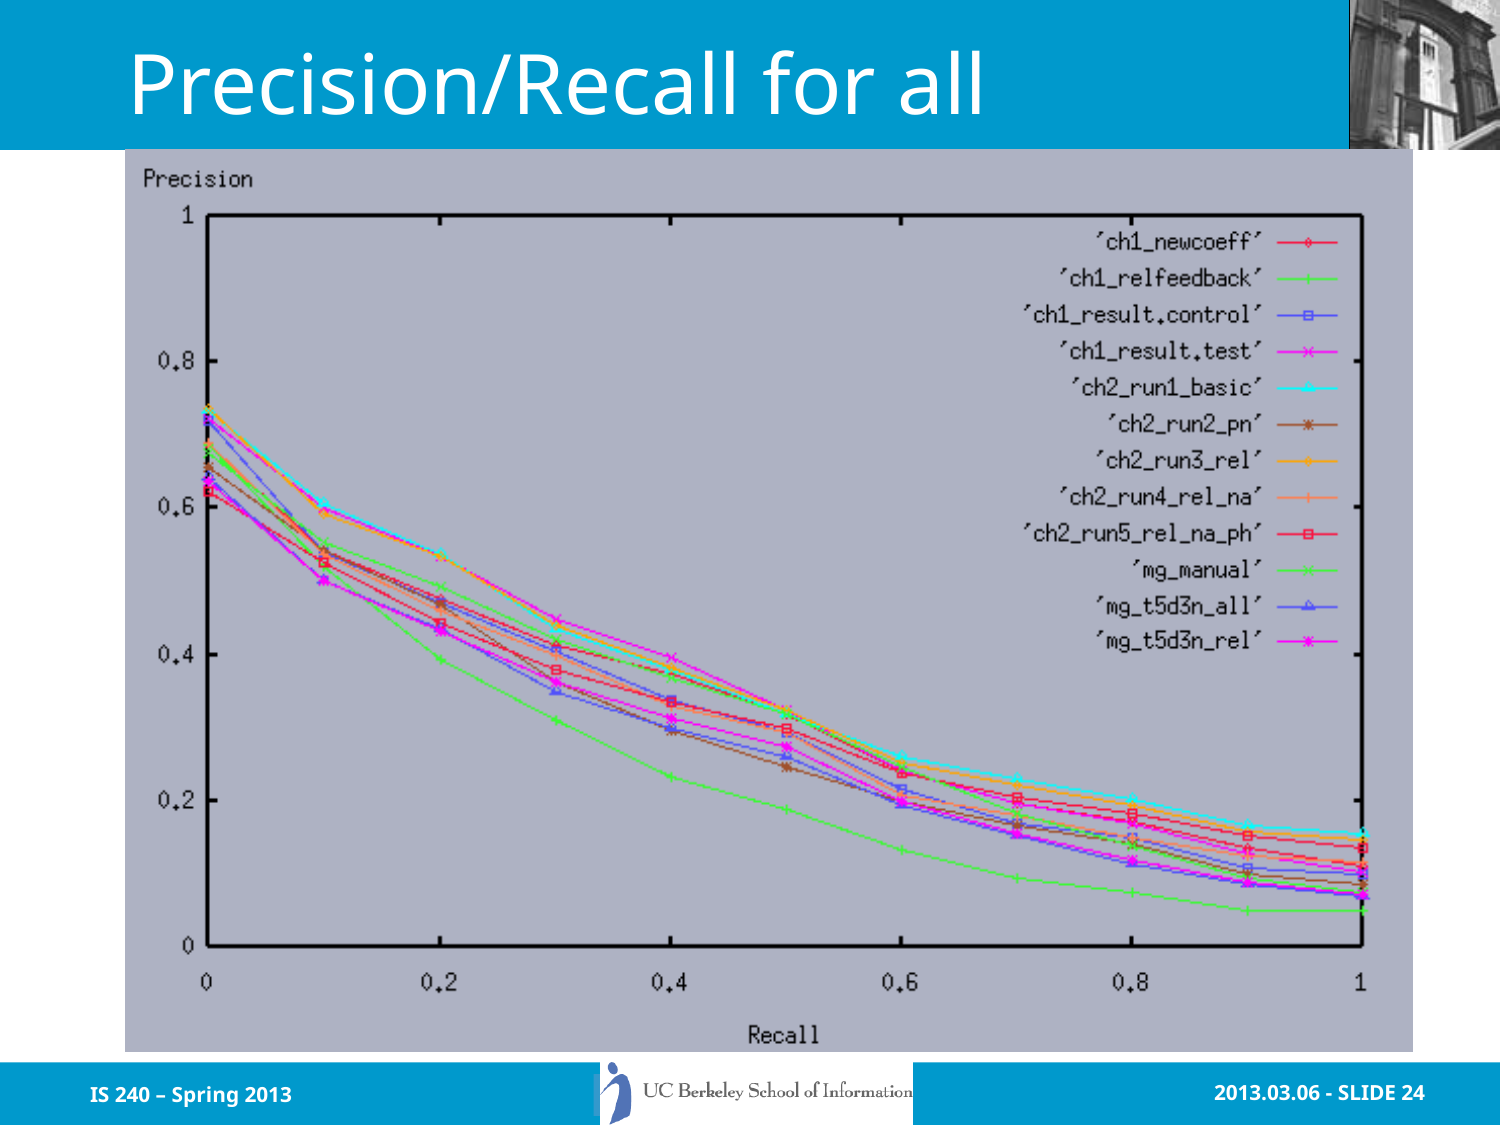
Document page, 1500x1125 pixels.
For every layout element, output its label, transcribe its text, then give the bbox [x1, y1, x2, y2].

picture [594, 1062, 912, 1125]
picture [1350, 0, 1500, 150]
title Precision/Recall for all MiniTREC runs [112, 37, 1388, 225]
slide_number IS 240 – Spring 2013 [75, 1062, 388, 1125]
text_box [124, 149, 1413, 1052]
